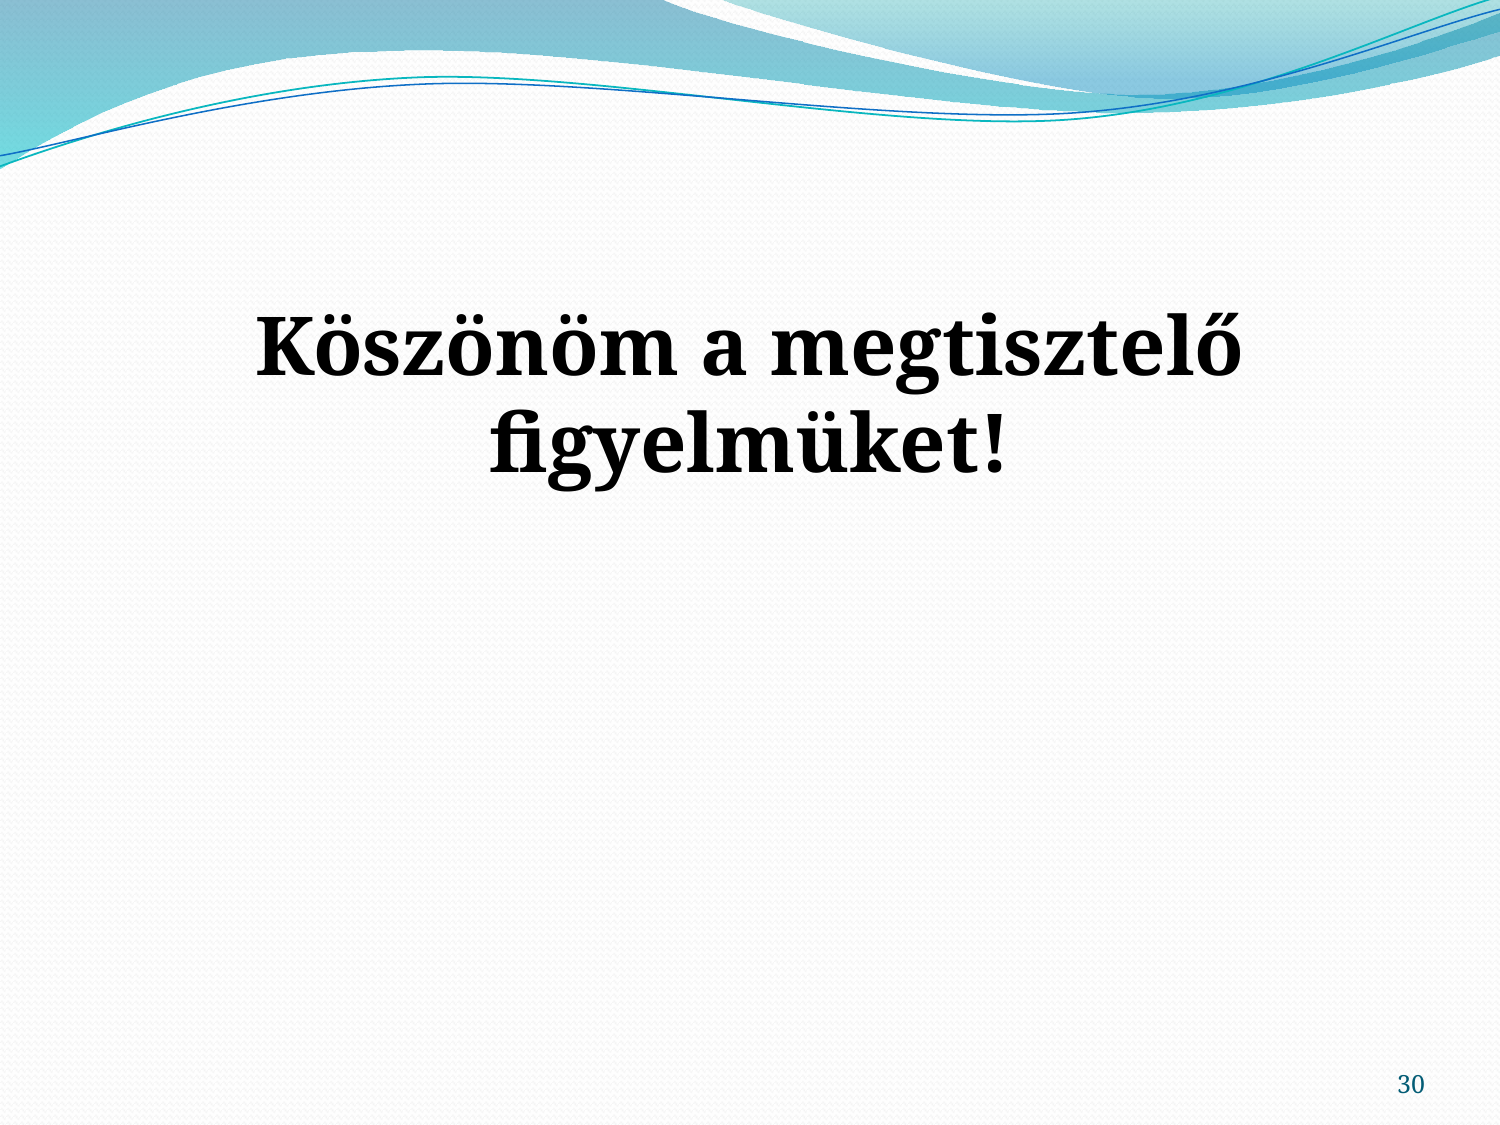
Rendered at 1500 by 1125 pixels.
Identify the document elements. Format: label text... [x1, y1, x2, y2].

title Köszönöm a megtisztelő figyelmüket! [85, 278, 1415, 489]
slide_number 30 [1299, 1042, 1425, 1103]
